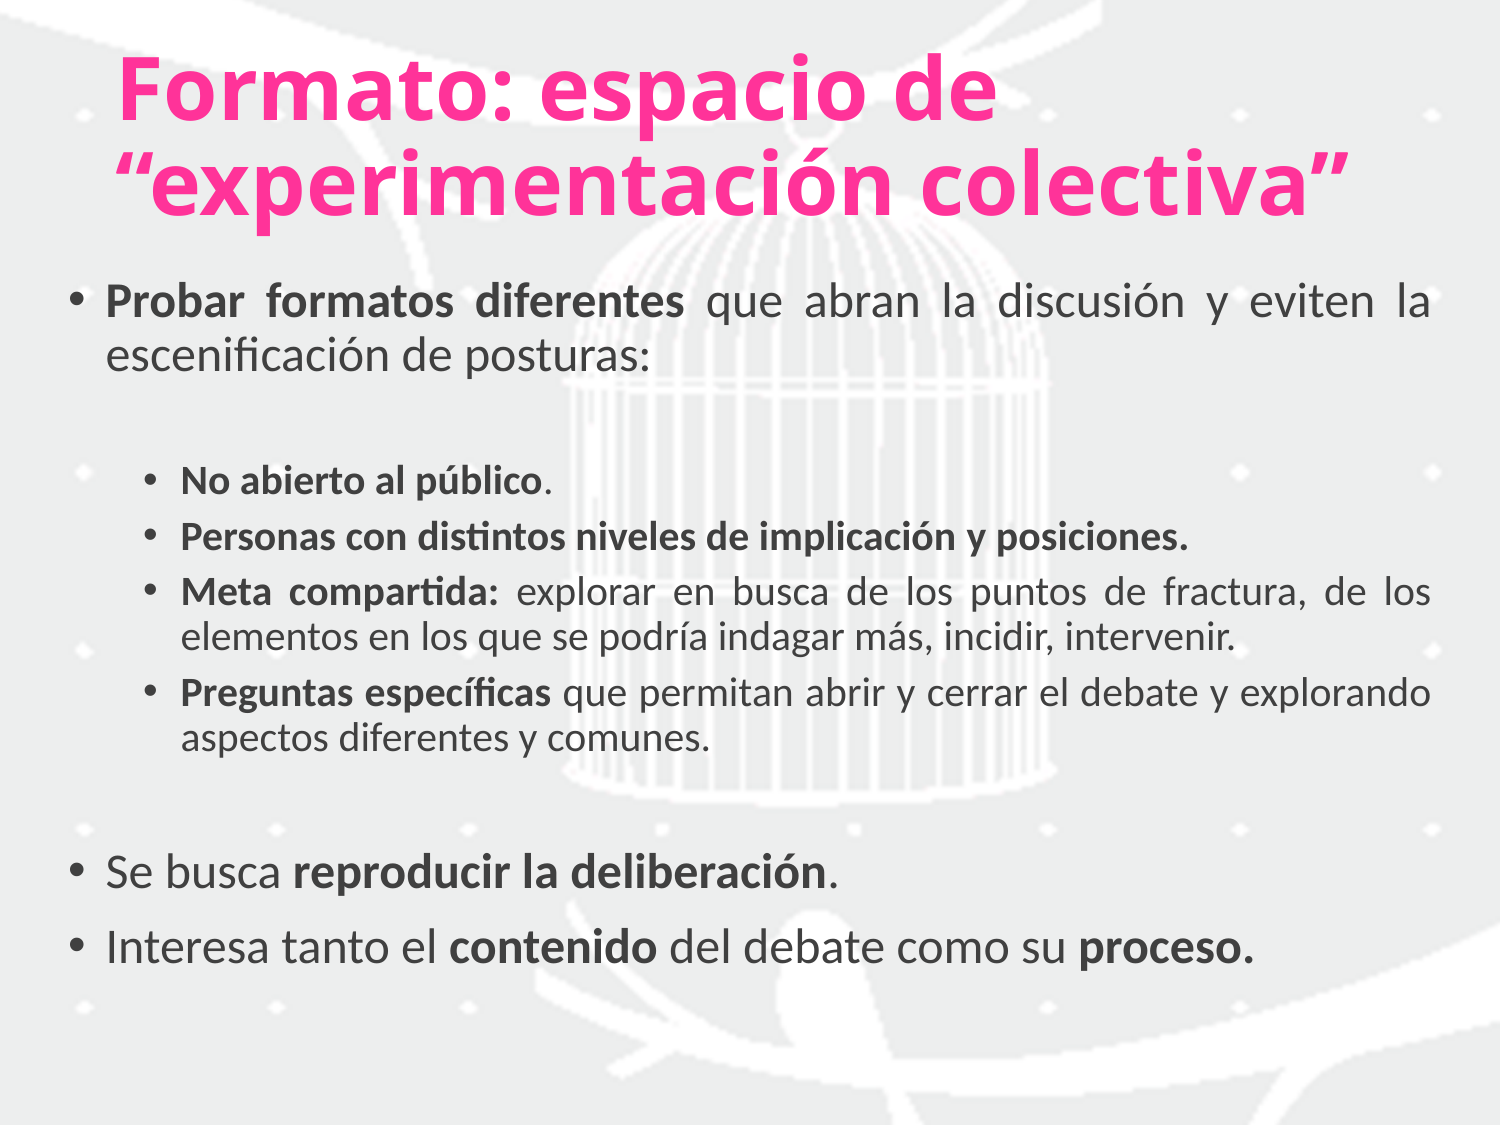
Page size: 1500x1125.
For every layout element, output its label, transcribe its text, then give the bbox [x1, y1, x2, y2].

picture [0, 0, 1500, 1125]
list Probar formatos diferentes que abran la discusión y eviten la escenificación de posturas: No abierto al público. Personas con distintos niveles de implicación y posiciones. Meta compartida: explorar en busca de los puntos de fractura, de los elementos en los que se podría indagar más, incidir, intervenir. Preguntas específicas que permitan abrir y cerrar el debate y explorando aspectos diferentes y comunes. Se busca reproducir la deliberación. Interesa tanto el contenido del debate como su proceso. [53, 267, 1447, 1118]
title Formato: espacio de “experimentación colectiva” [100, 30, 1395, 249]
